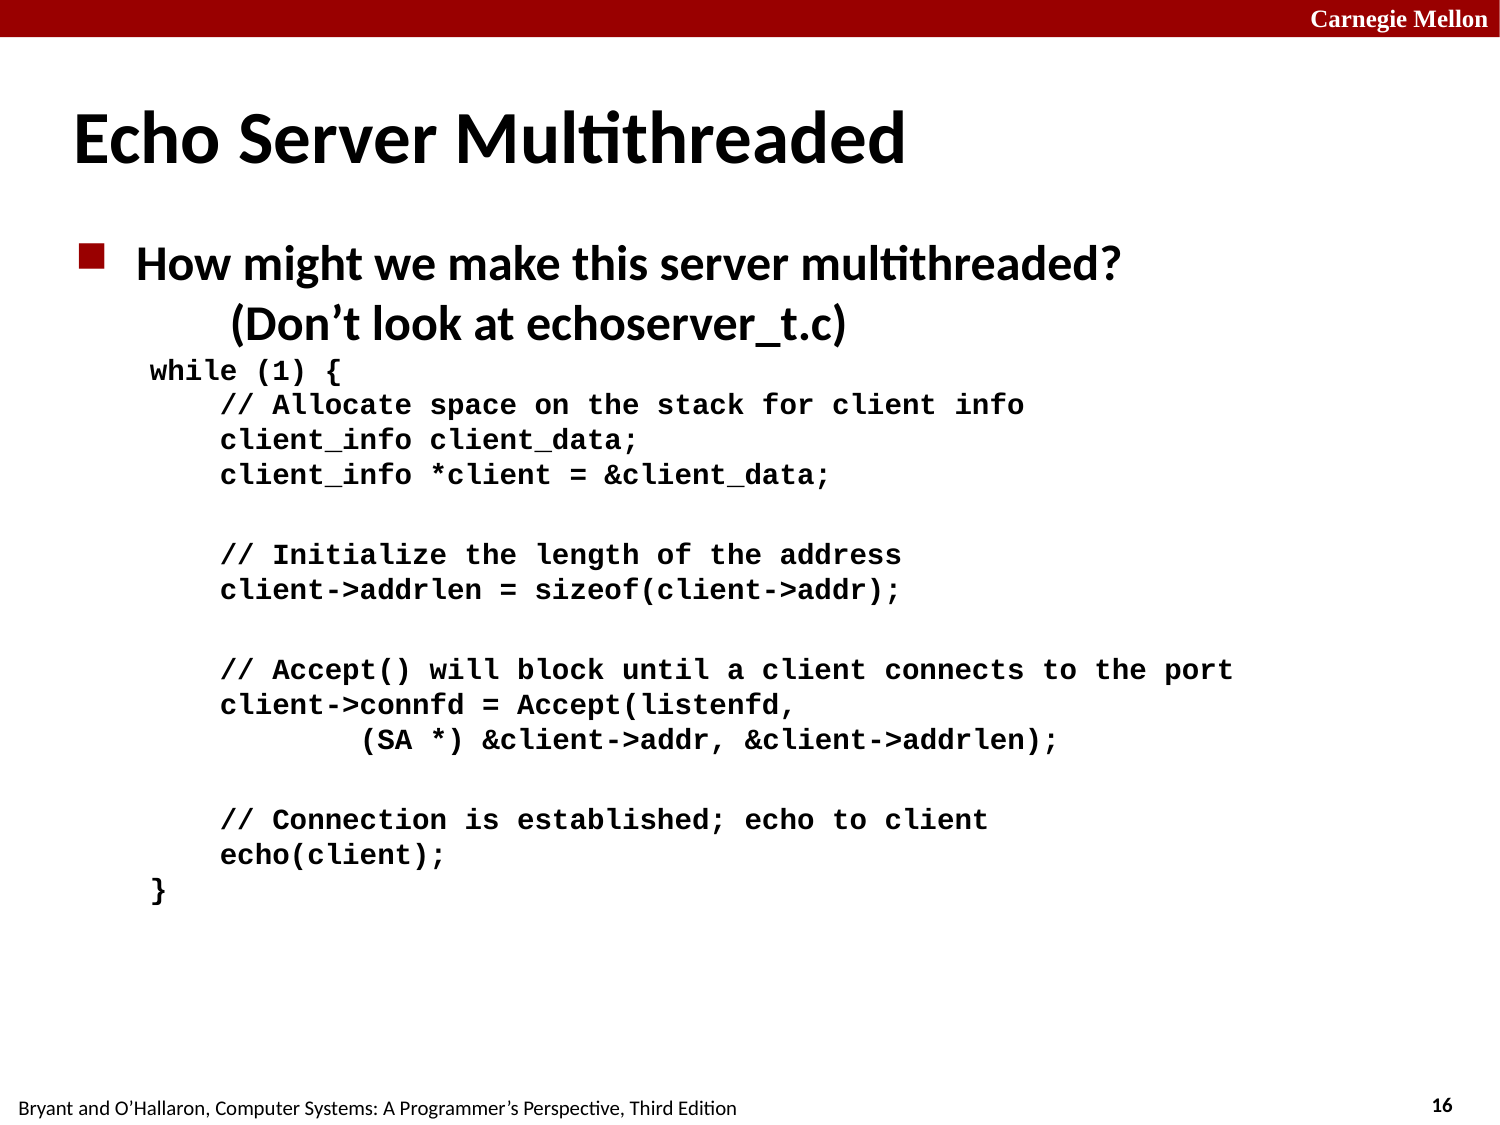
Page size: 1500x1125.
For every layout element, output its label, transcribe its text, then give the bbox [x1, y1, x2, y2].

text_box Echo Server Multithreaded [58, 71, 1304, 197]
text_box How might we make this server multithreaded? (Don’t look at echoserver_t.c) while (1) { // Allocate space on the stack for client info client_info client_data; client_info *client = &client_data; // Initialize the length of the address client->addrlen = sizeof(client->addr); // Accept() will block until a client connects to the port client->connfd = Accept(listenfd, (SA *) &client->addr, &client->addrlen); // Connection is established; echo to client echo(client); } [65, 223, 1361, 1039]
